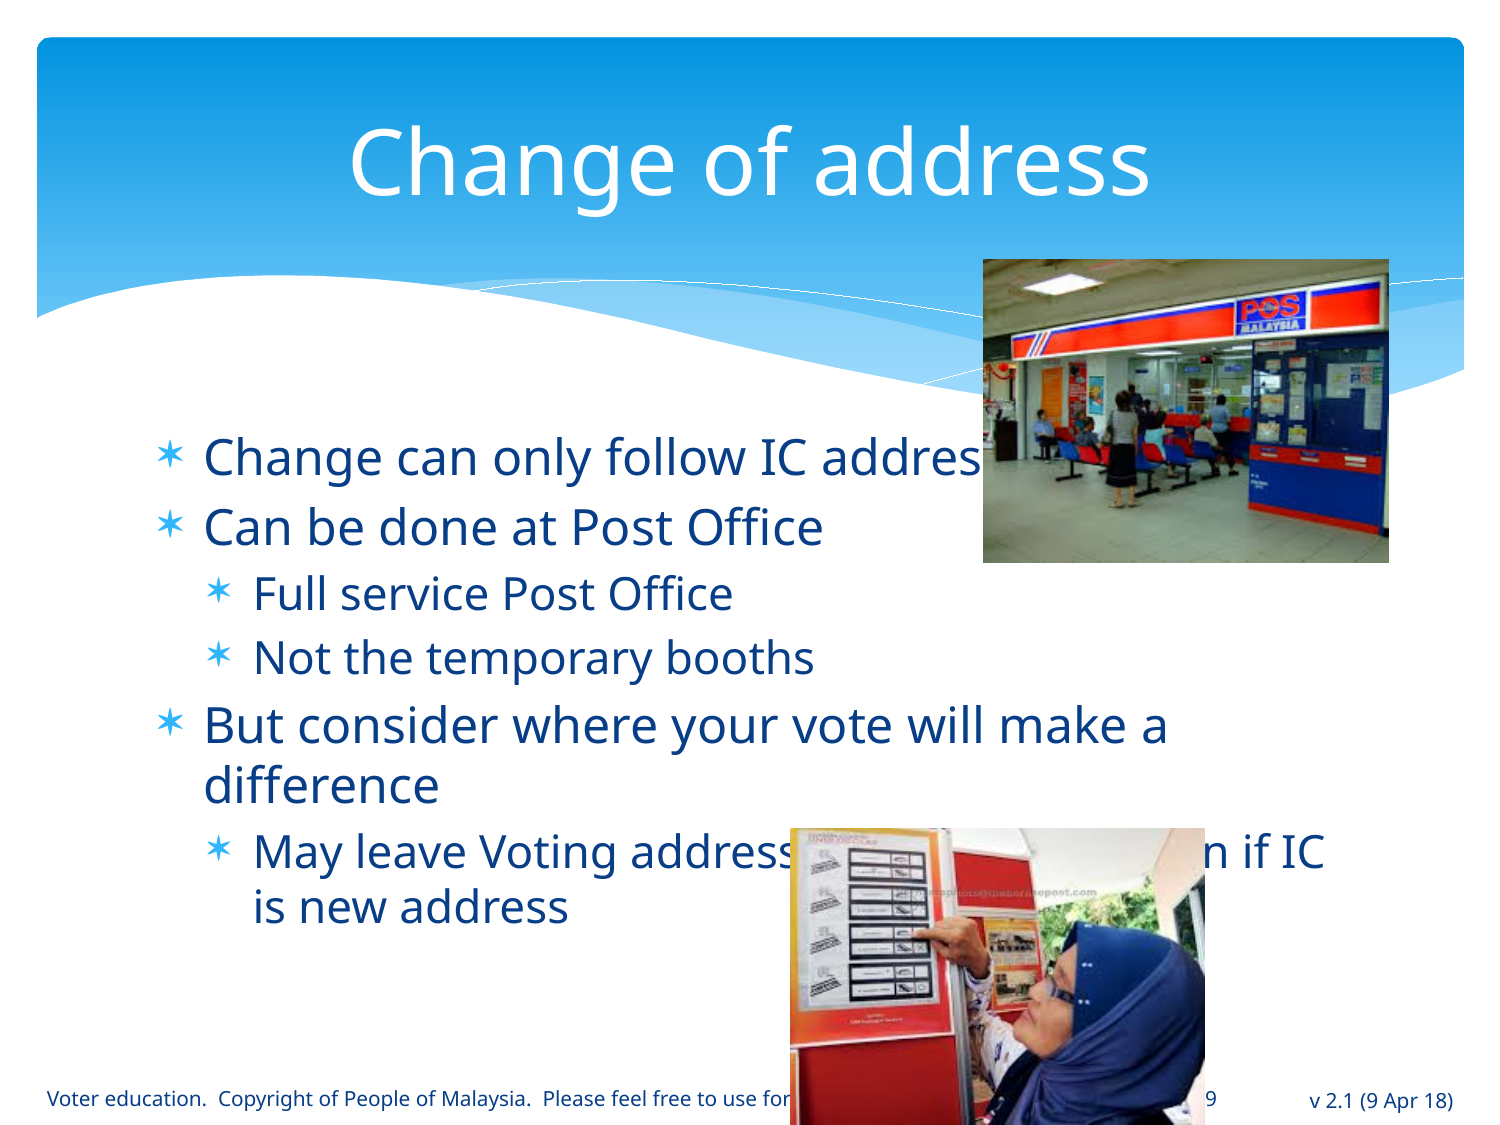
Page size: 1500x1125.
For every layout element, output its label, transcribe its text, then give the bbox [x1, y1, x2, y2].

picture [983, 259, 1389, 563]
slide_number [1259, 1080, 1469, 1120]
footer Voter education. Copyright of People of Malaysia. Please feel free to use for the betterment of the Nation [31, 1080, 784, 1120]
title Change of address [75, 55, 1425, 261]
list Change can only follow IC address Can be done at Post Office Full service Post Office Not the temporary booths But consider where your vote will make a difference May leave Voting address at old address even if IC is new address [143, 417, 1359, 1080]
slide_number 9 [1210, 1080, 1259, 1120]
picture [790, 827, 1205, 1125]
